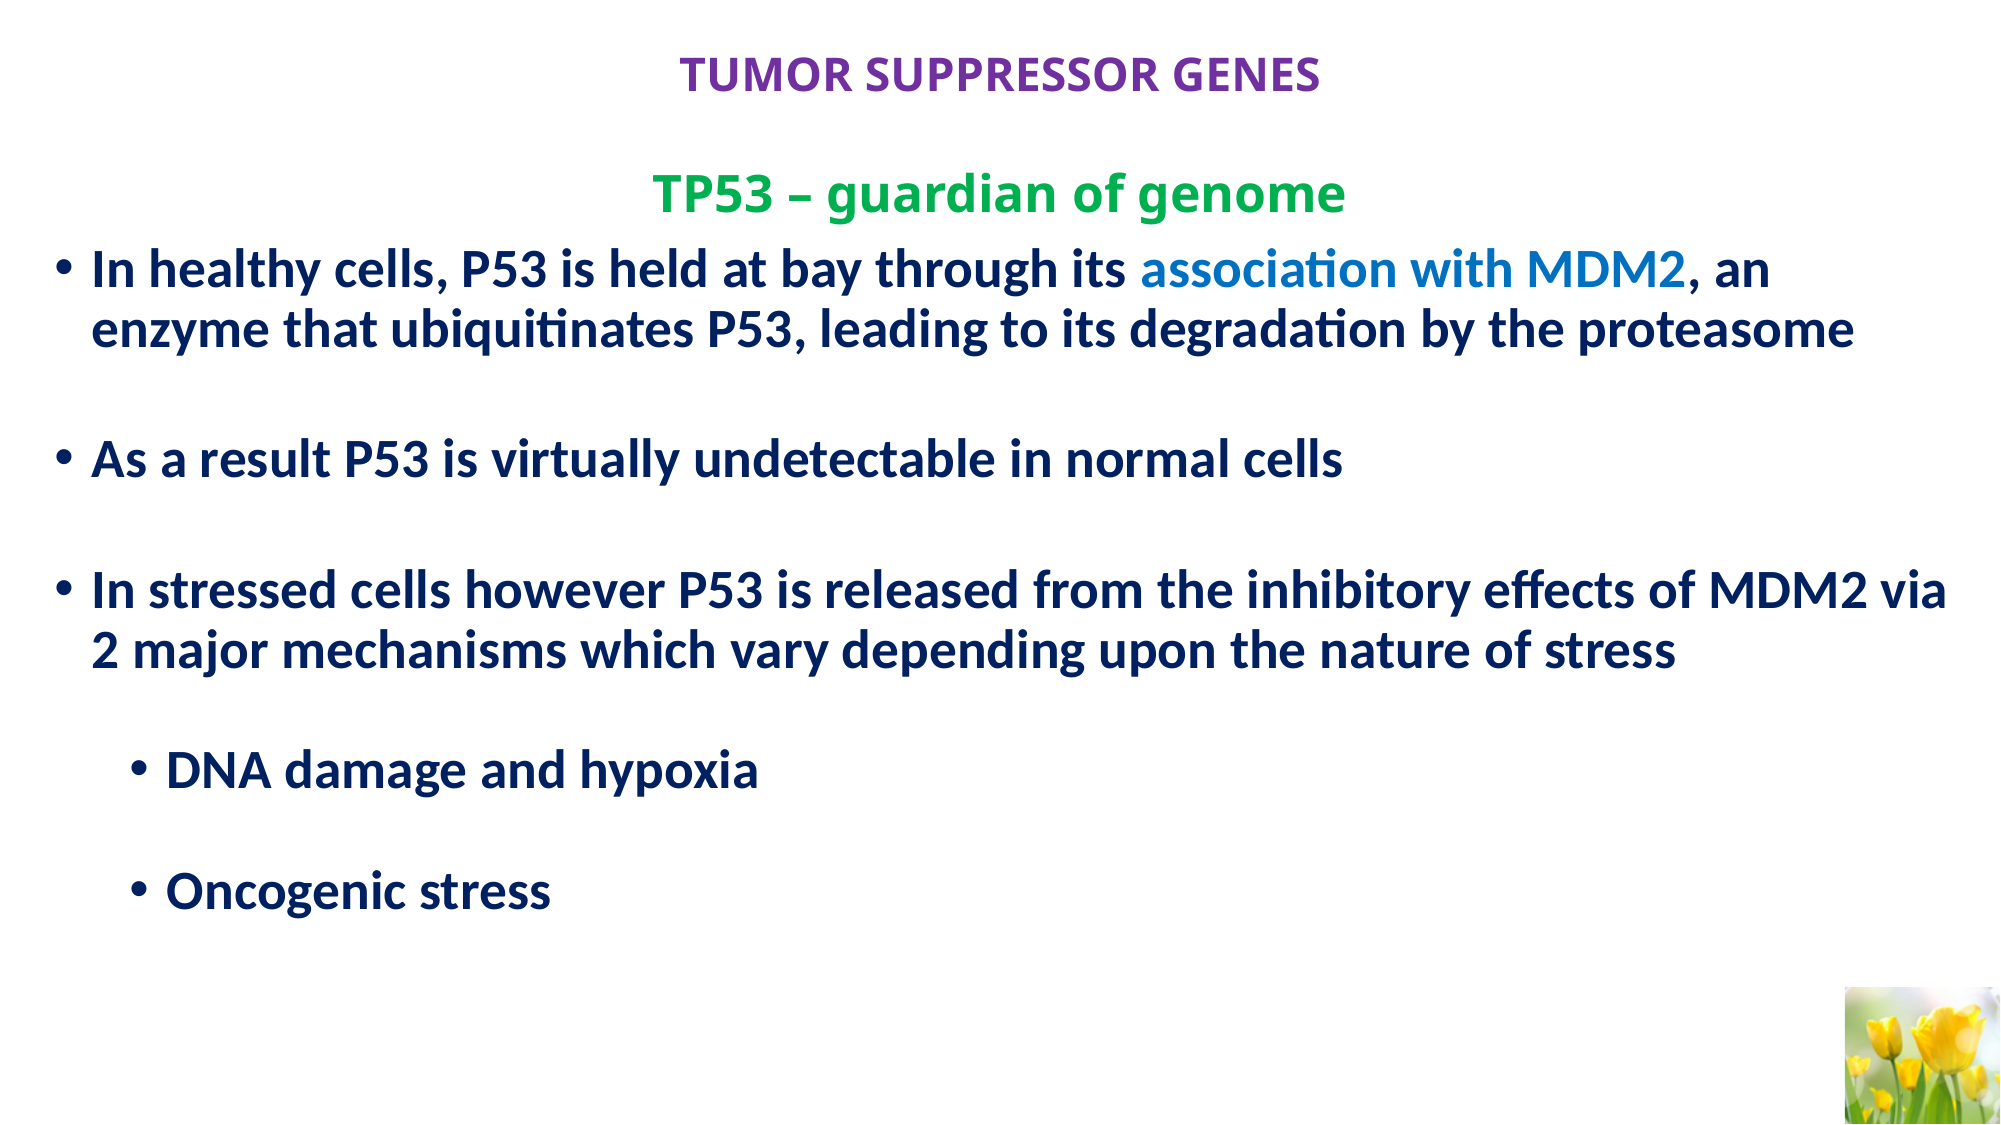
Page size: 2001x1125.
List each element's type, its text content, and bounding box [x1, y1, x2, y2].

title TUMOR SUPPRESSOR GENES TP53 – guardian of genome [137, 42, 1863, 231]
list In healthy cells, P53 is held at bay through its association with MDM2, an enzyme that ubiquitinates P53, leading to its degradation by the proteasome As a result P53 is virtually undetectable in normal cells In stressed cells however P53 is released from the inhibitory effects of MDM2 via 2 major mechanisms which vary depending upon the nature of stress DNA damage and hypoxia Oncogenic stress [39, 231, 1977, 1125]
picture [1844, 987, 2001, 1124]
